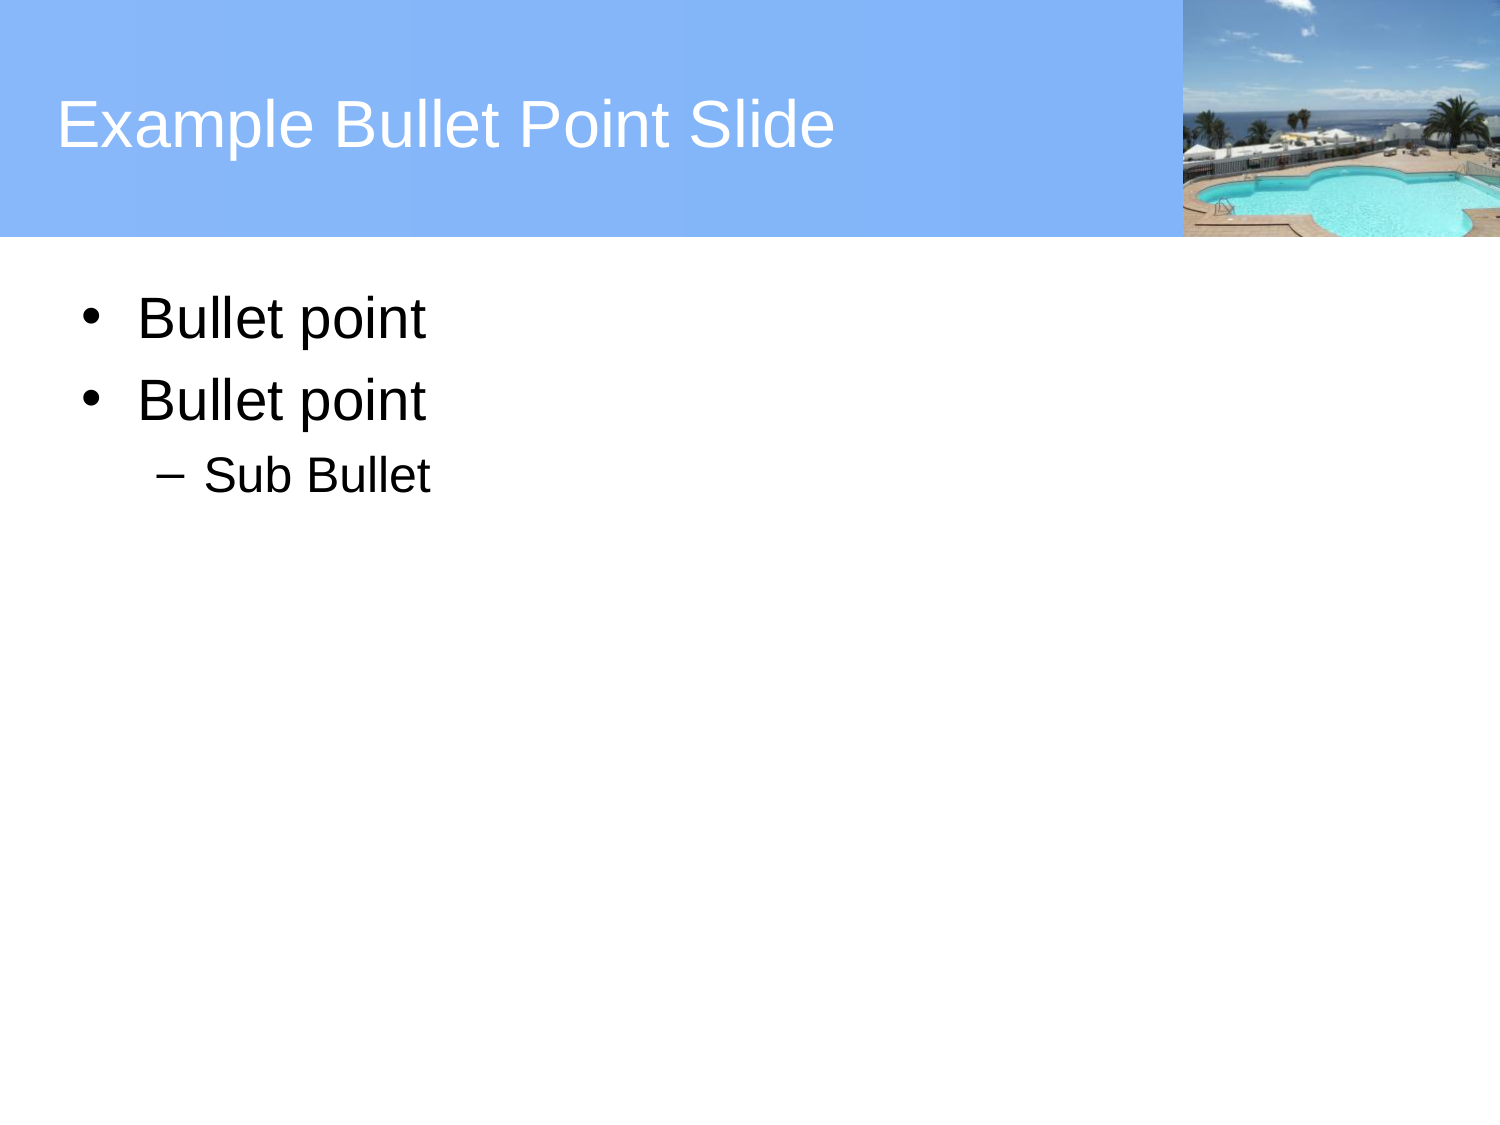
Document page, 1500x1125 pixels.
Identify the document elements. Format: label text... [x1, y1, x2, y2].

picture [1183, 0, 1500, 237]
list Bullet point Bullet point Sub Bullet [66, 272, 1417, 990]
title Example Bullet Point Slide [41, 45, 1164, 197]
